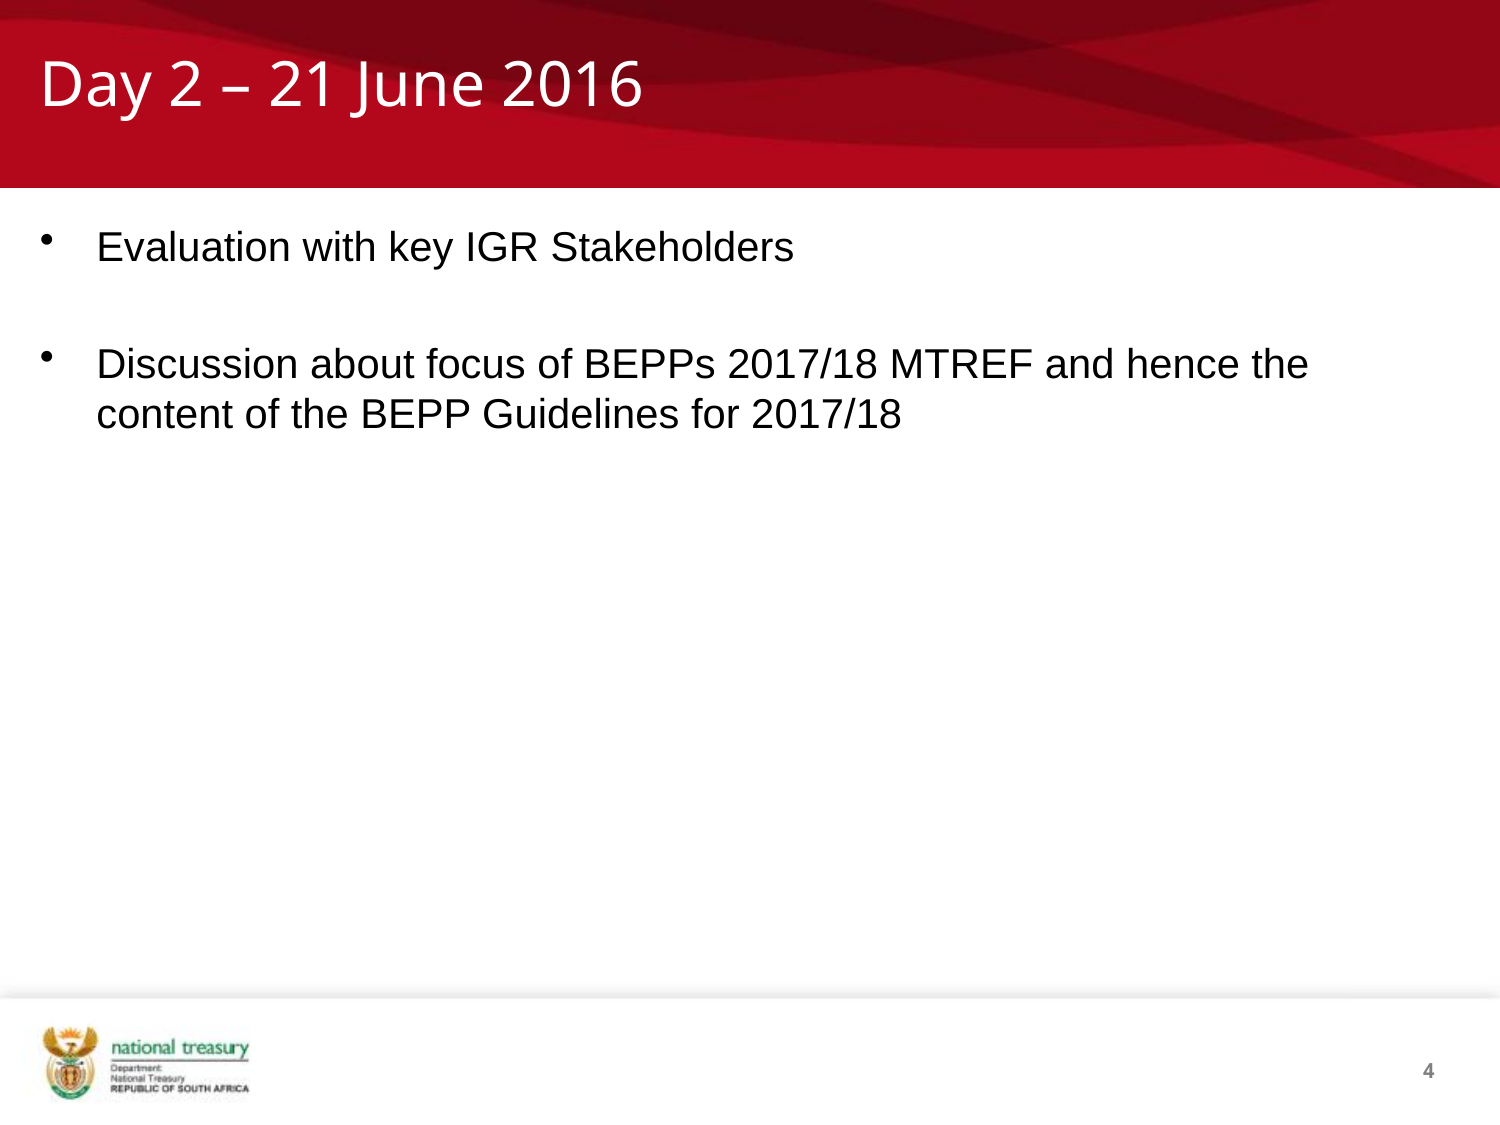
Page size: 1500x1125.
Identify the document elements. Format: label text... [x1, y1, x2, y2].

list Evaluation with key IGR Stakeholders Discussion about focus of BEPPs 2017/18 MTREF and hence the content of the BEPP Guidelines for 2017/18 [24, 212, 1463, 963]
title Day 2 – 21 June 2016 [24, 12, 1300, 150]
picture [0, 977, 1500, 1125]
picture [0, 0, 1500, 188]
slide_number 4 [1137, 1049, 1451, 1125]
